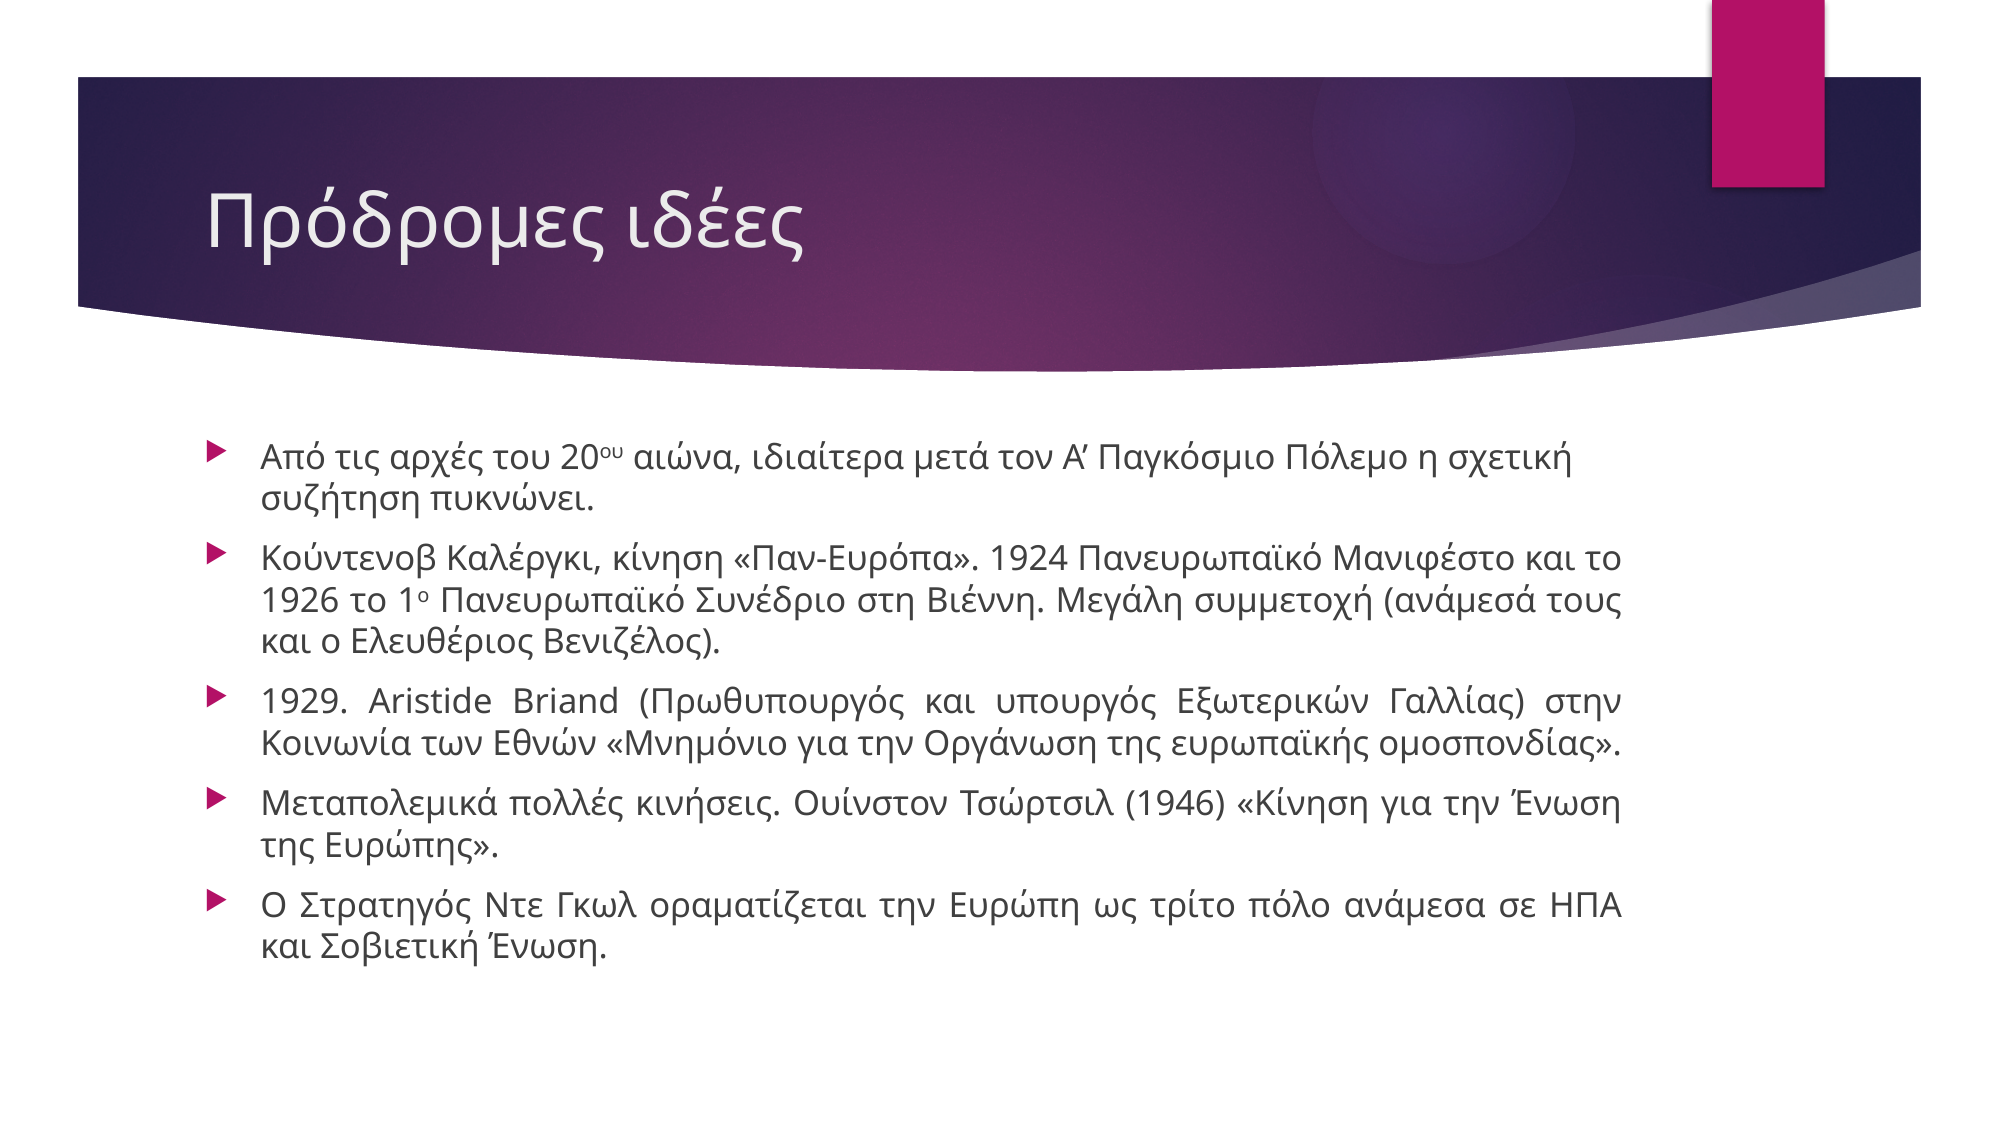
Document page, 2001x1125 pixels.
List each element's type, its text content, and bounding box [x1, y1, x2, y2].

list Από τις αρχές του 20ου αιώνα, ιδιαίτερα μετά τον Α’ Παγκόσμιο Πόλεμο η σχετική συζήτηση πυκνώνει. Κούντενοβ Καλέργκι, κίνηση «Παν-Ευρόπα». 1924 Πανευρωπαϊκό Μανιφέστο και το 1926 το 1ο Πανευρωπαϊκό Συνέδριο στη Βιέννη. Μεγάλη συμμετοχή (ανάμεσά τους και ο Ελευθέριος Βενιζέλος). 1929. Aristide Briand (Πρωθυπουργός και υπουργός Εξωτερικών Γαλλίας) στην Κοινωνία των Εθνών «Μνημόνιο για την Οργάνωση της ευρωπαϊκής ομοσπονδίας». Μεταπολεμικά πολλές κινήσεις. Ουίνστον Τσώρτσιλ (1946) «Κίνηση για την Ένωση της Ευρώπης». Ο Στρατηγός Ντε Γκωλ οραματίζεται την Ευρώπη ως τρίτο πόλο ανάμεσα σε ΗΠΑ και Σοβιετική Ένωση. [189, 427, 1638, 988]
title Πρόδρομες ιδέες [189, 159, 1627, 276]
